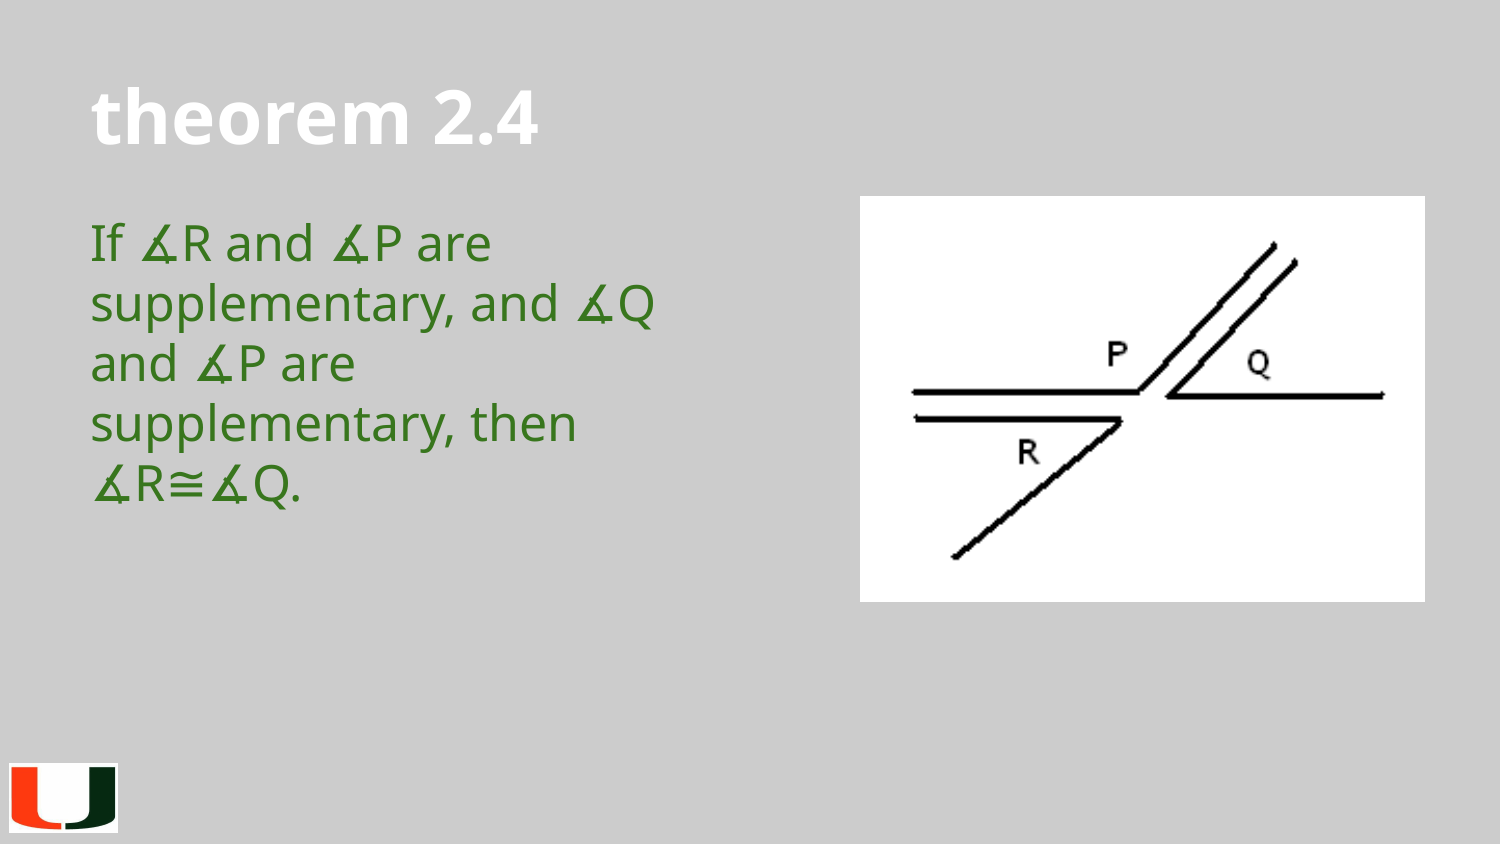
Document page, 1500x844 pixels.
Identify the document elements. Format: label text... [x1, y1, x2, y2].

list If ∡R and ∡P are supplementary, and ∡Q and ∡P are supplementary, then ∡R≅∡Q. [75, 196, 731, 808]
title theorem 2.4 [75, 33, 1425, 175]
picture [9, 763, 118, 833]
picture [859, 196, 1426, 603]
